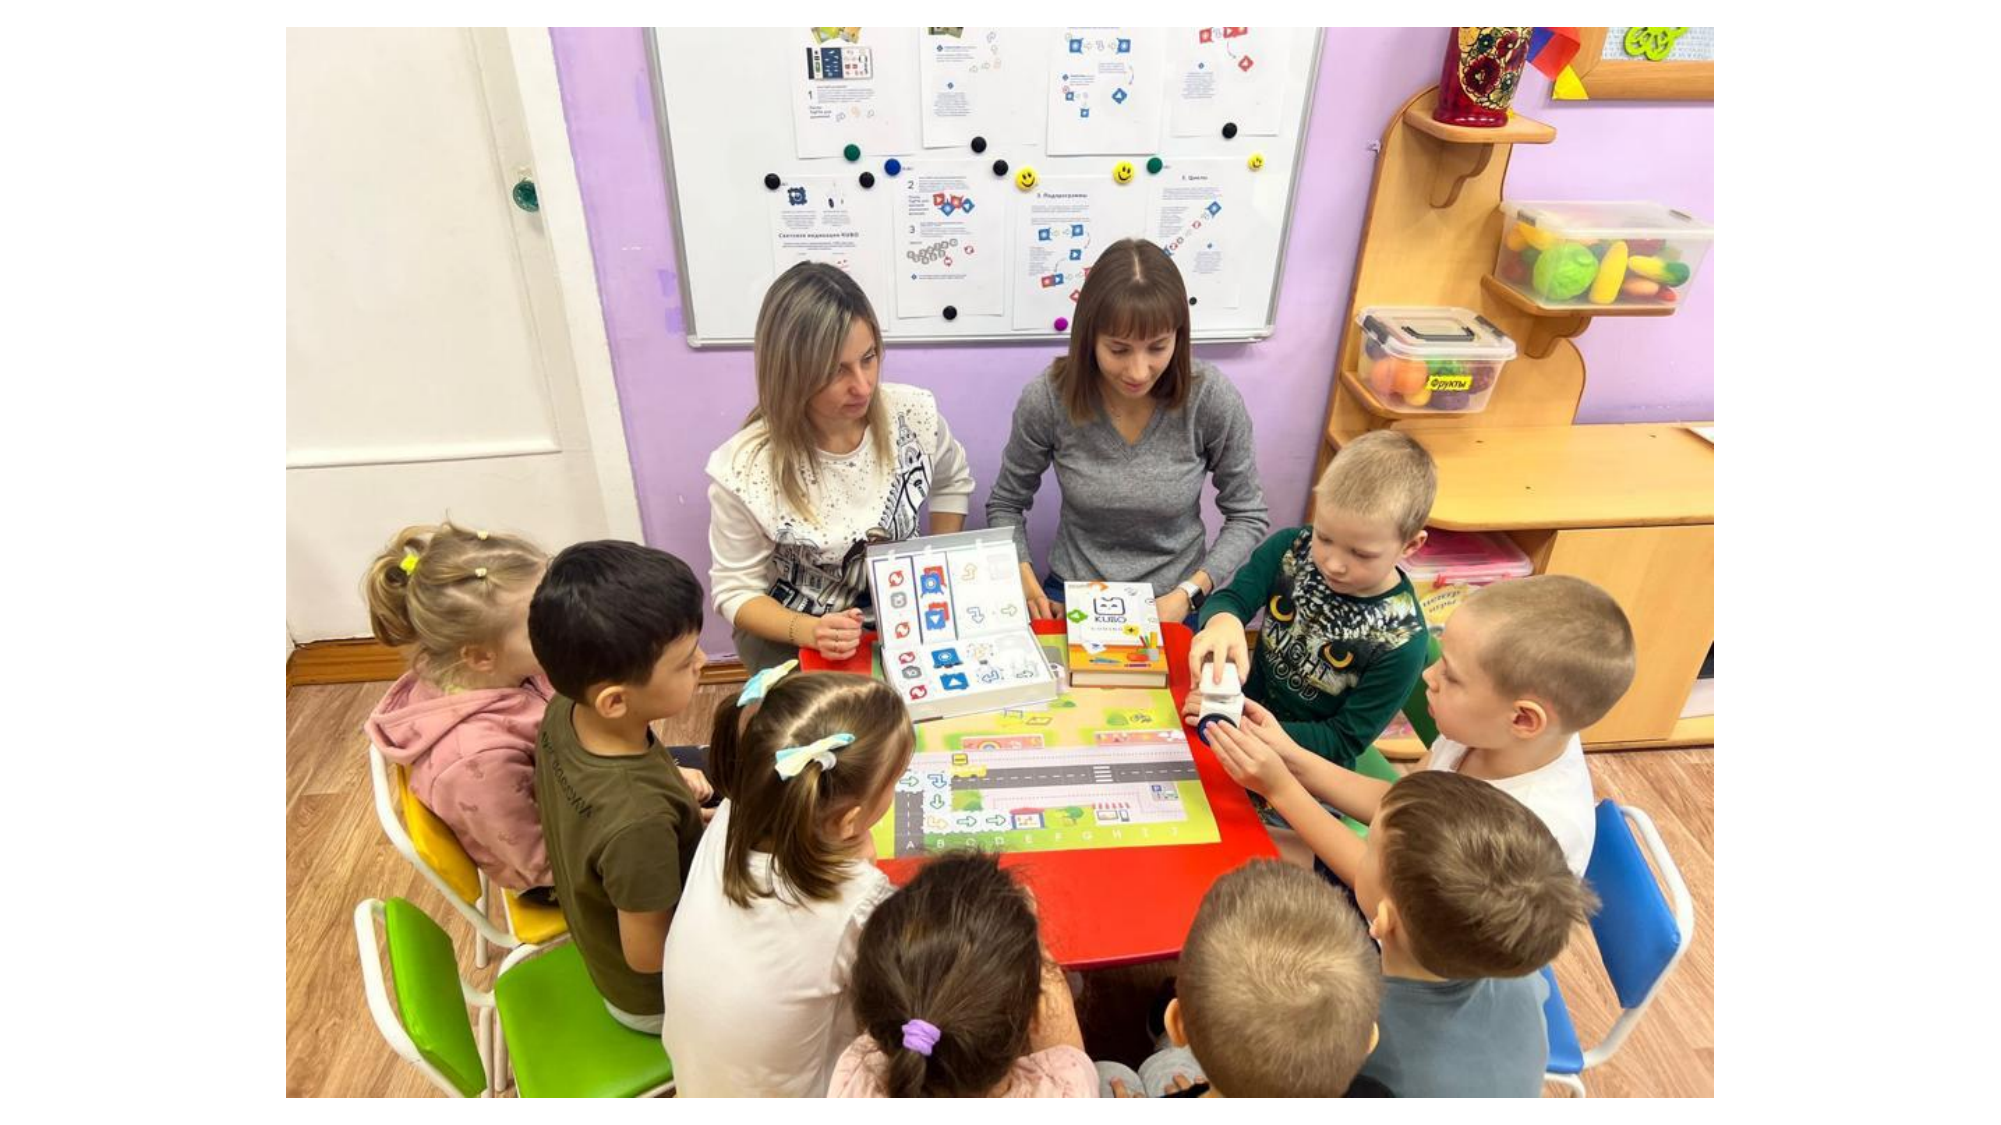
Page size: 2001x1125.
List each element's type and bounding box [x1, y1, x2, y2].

list [286, 27, 1714, 1098]
